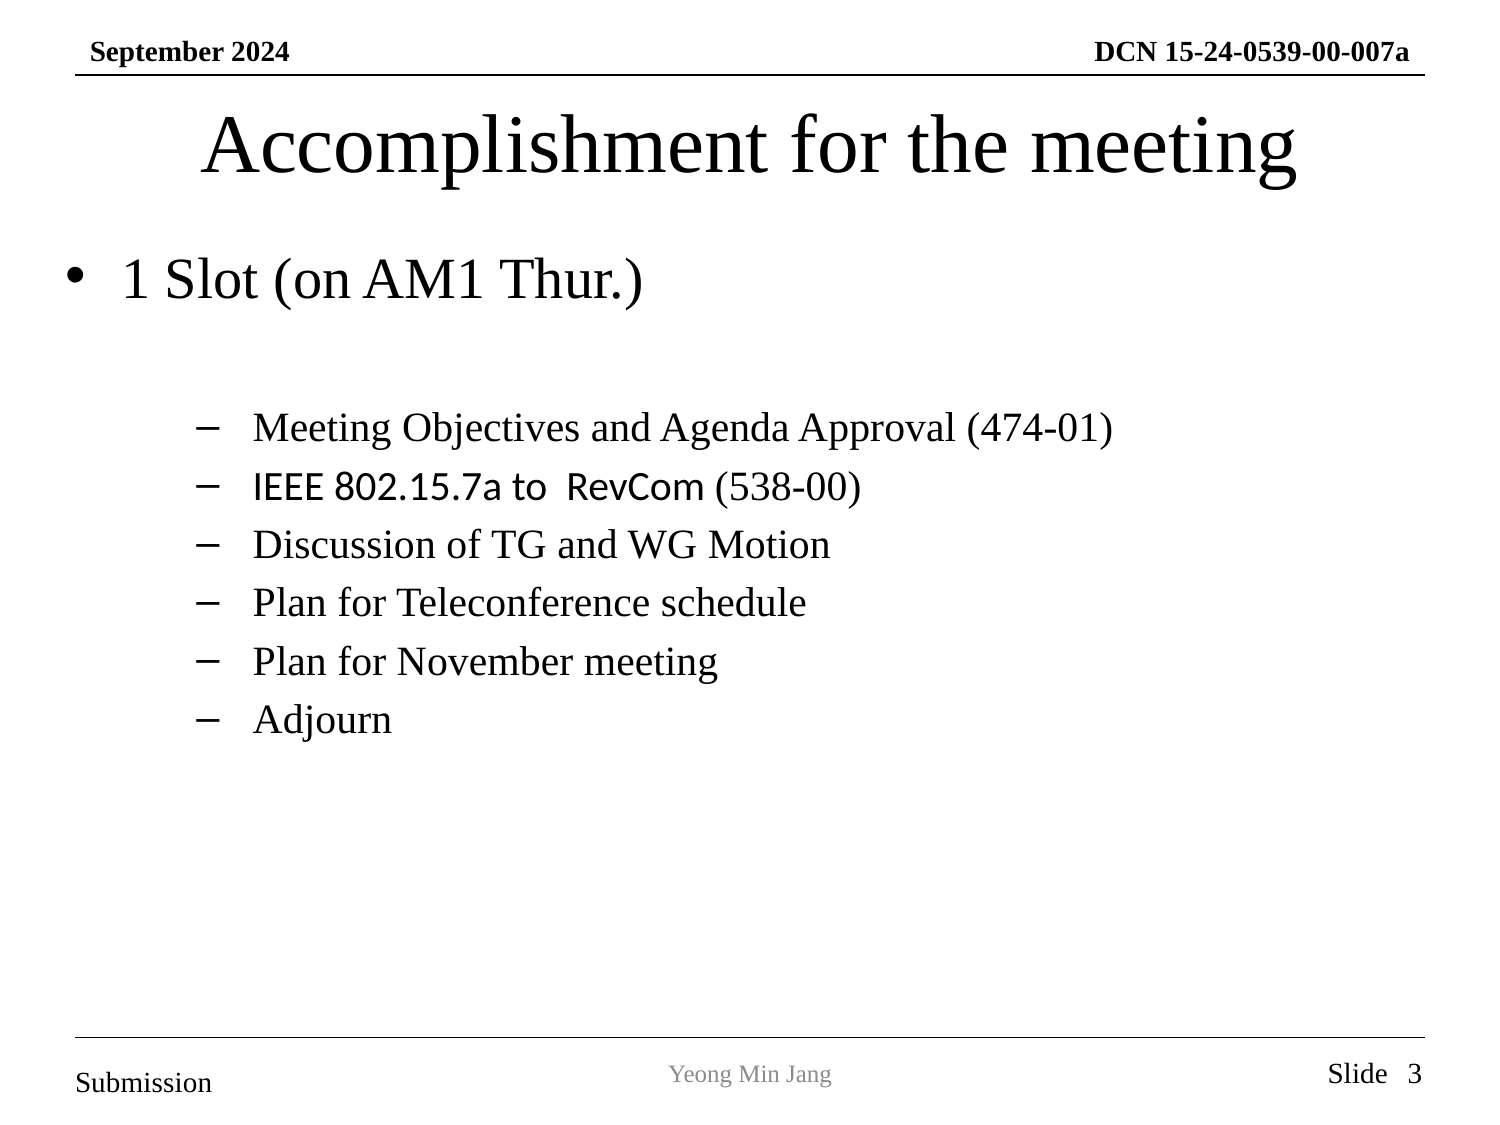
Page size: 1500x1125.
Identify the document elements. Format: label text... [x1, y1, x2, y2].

list 1 Slot (on AM1 Thur.) Meeting Objectives and Agenda Approval (474-01) IEEE 802.15.7a to RevCom (538-00) Discussion of TG and WG Motion Plan for Teleconference schedule Plan for November meeting Adjourn [50, 232, 1486, 1040]
title Accomplishment for the meeting [75, 45, 1425, 232]
